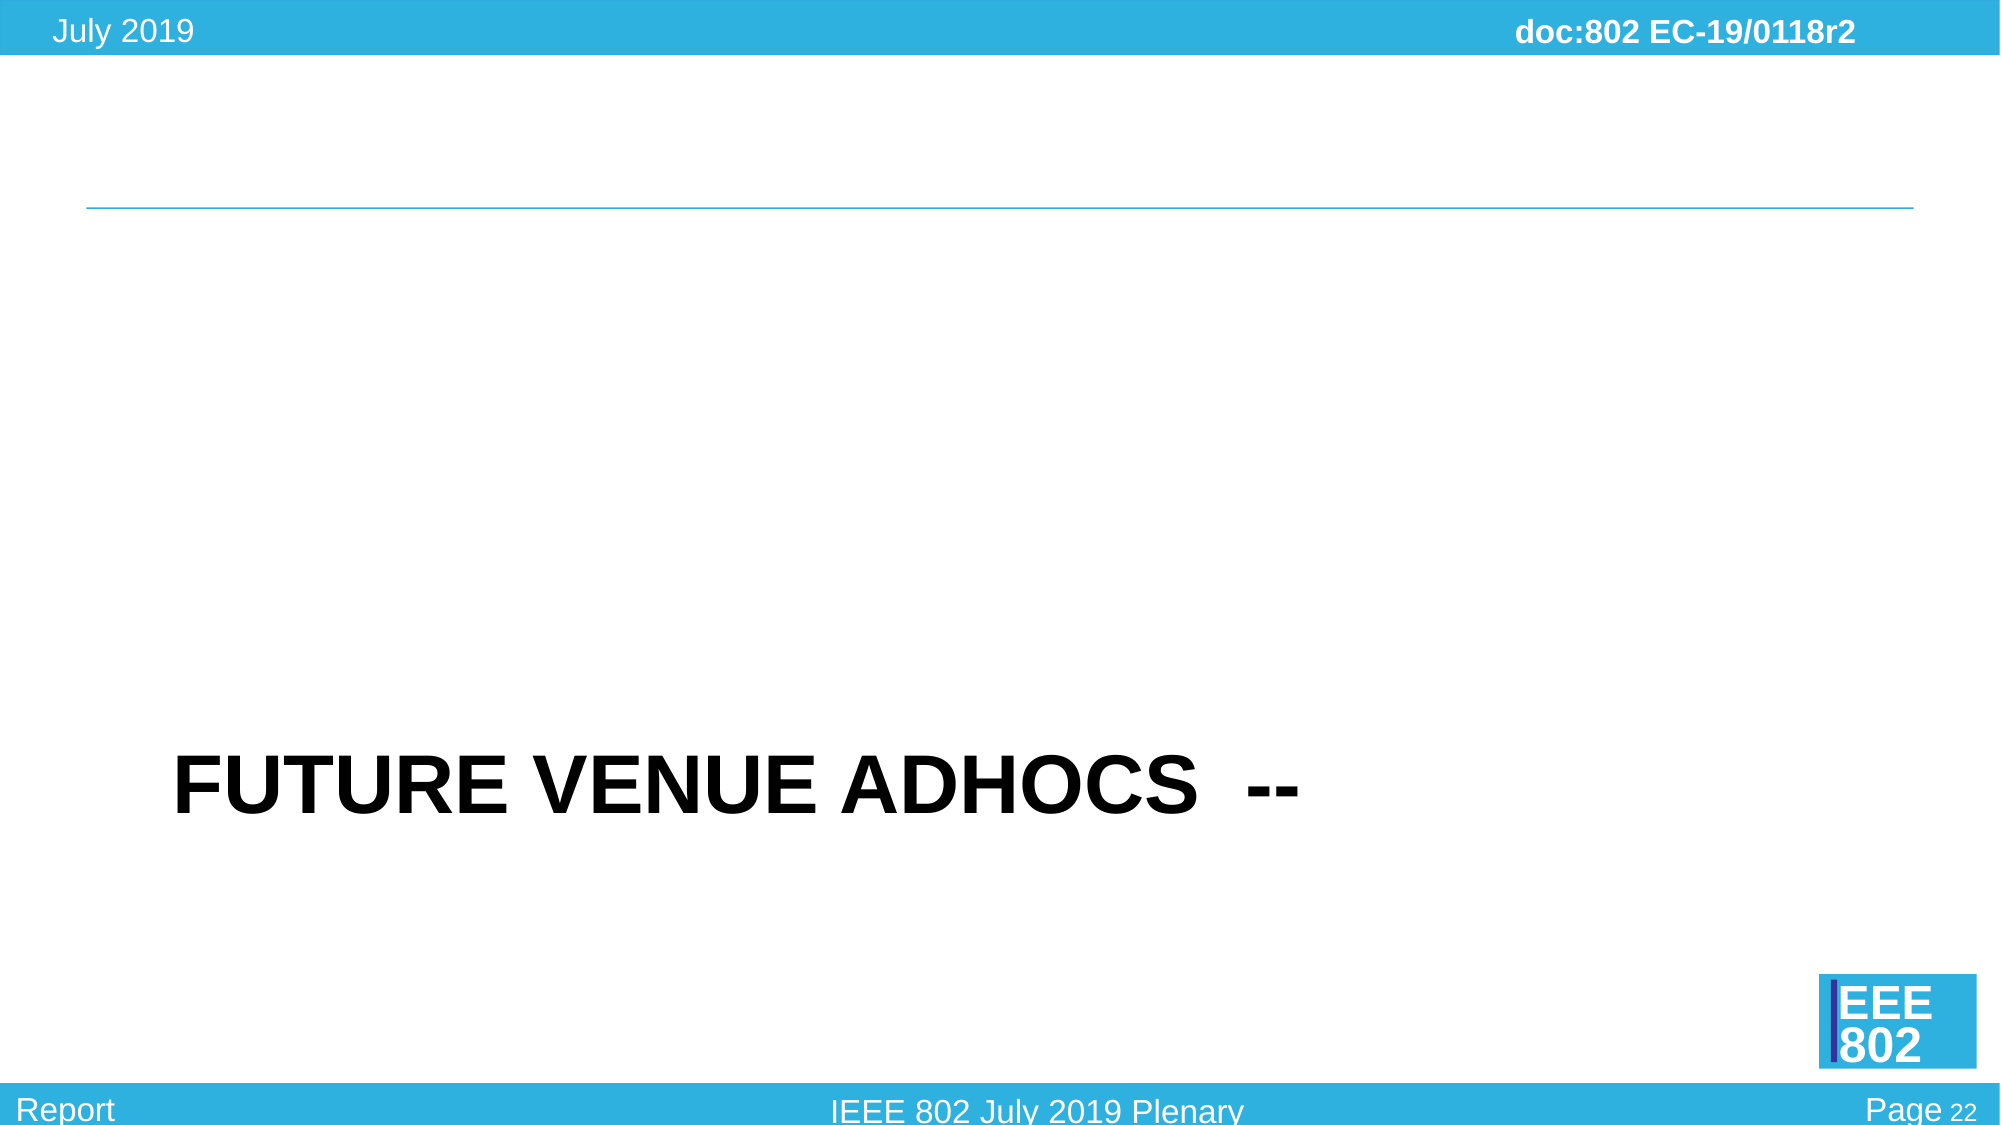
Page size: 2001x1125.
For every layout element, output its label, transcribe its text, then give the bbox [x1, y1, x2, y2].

title Future Venue AdHocS -- [157, 722, 1858, 947]
